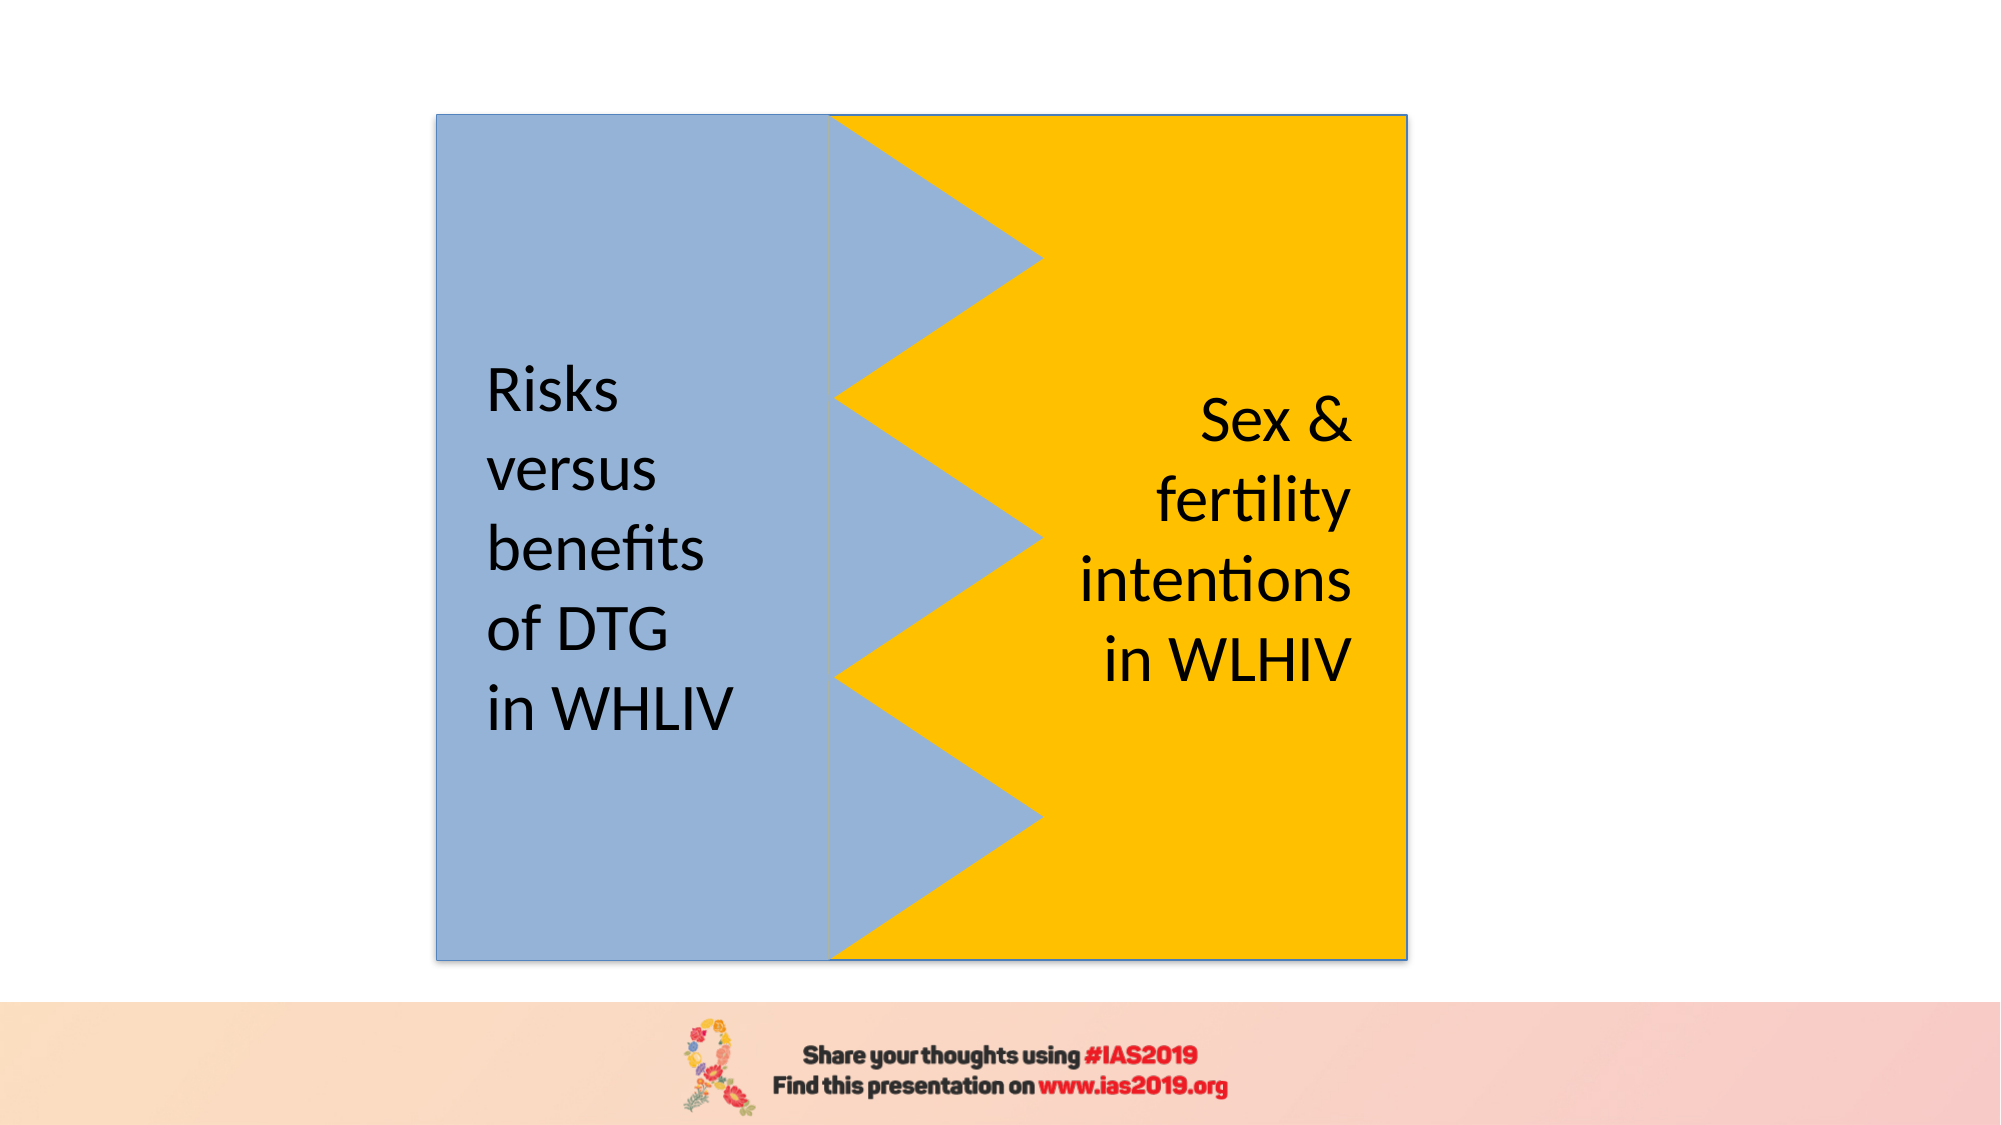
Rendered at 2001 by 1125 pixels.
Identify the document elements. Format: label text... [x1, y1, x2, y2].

text_box Risks versus benefits of DTG in WHLIV [471, 336, 877, 752]
picture [0, 1002, 2001, 1125]
text_box [830, 113, 1046, 372]
text_box [830, 703, 1046, 962]
text_box Sex & fertility intentions in WLHIV [1003, 367, 1368, 702]
text_box [435, 113, 830, 962]
text_box [877, 424, 1003, 652]
text_box [833, 114, 1408, 961]
